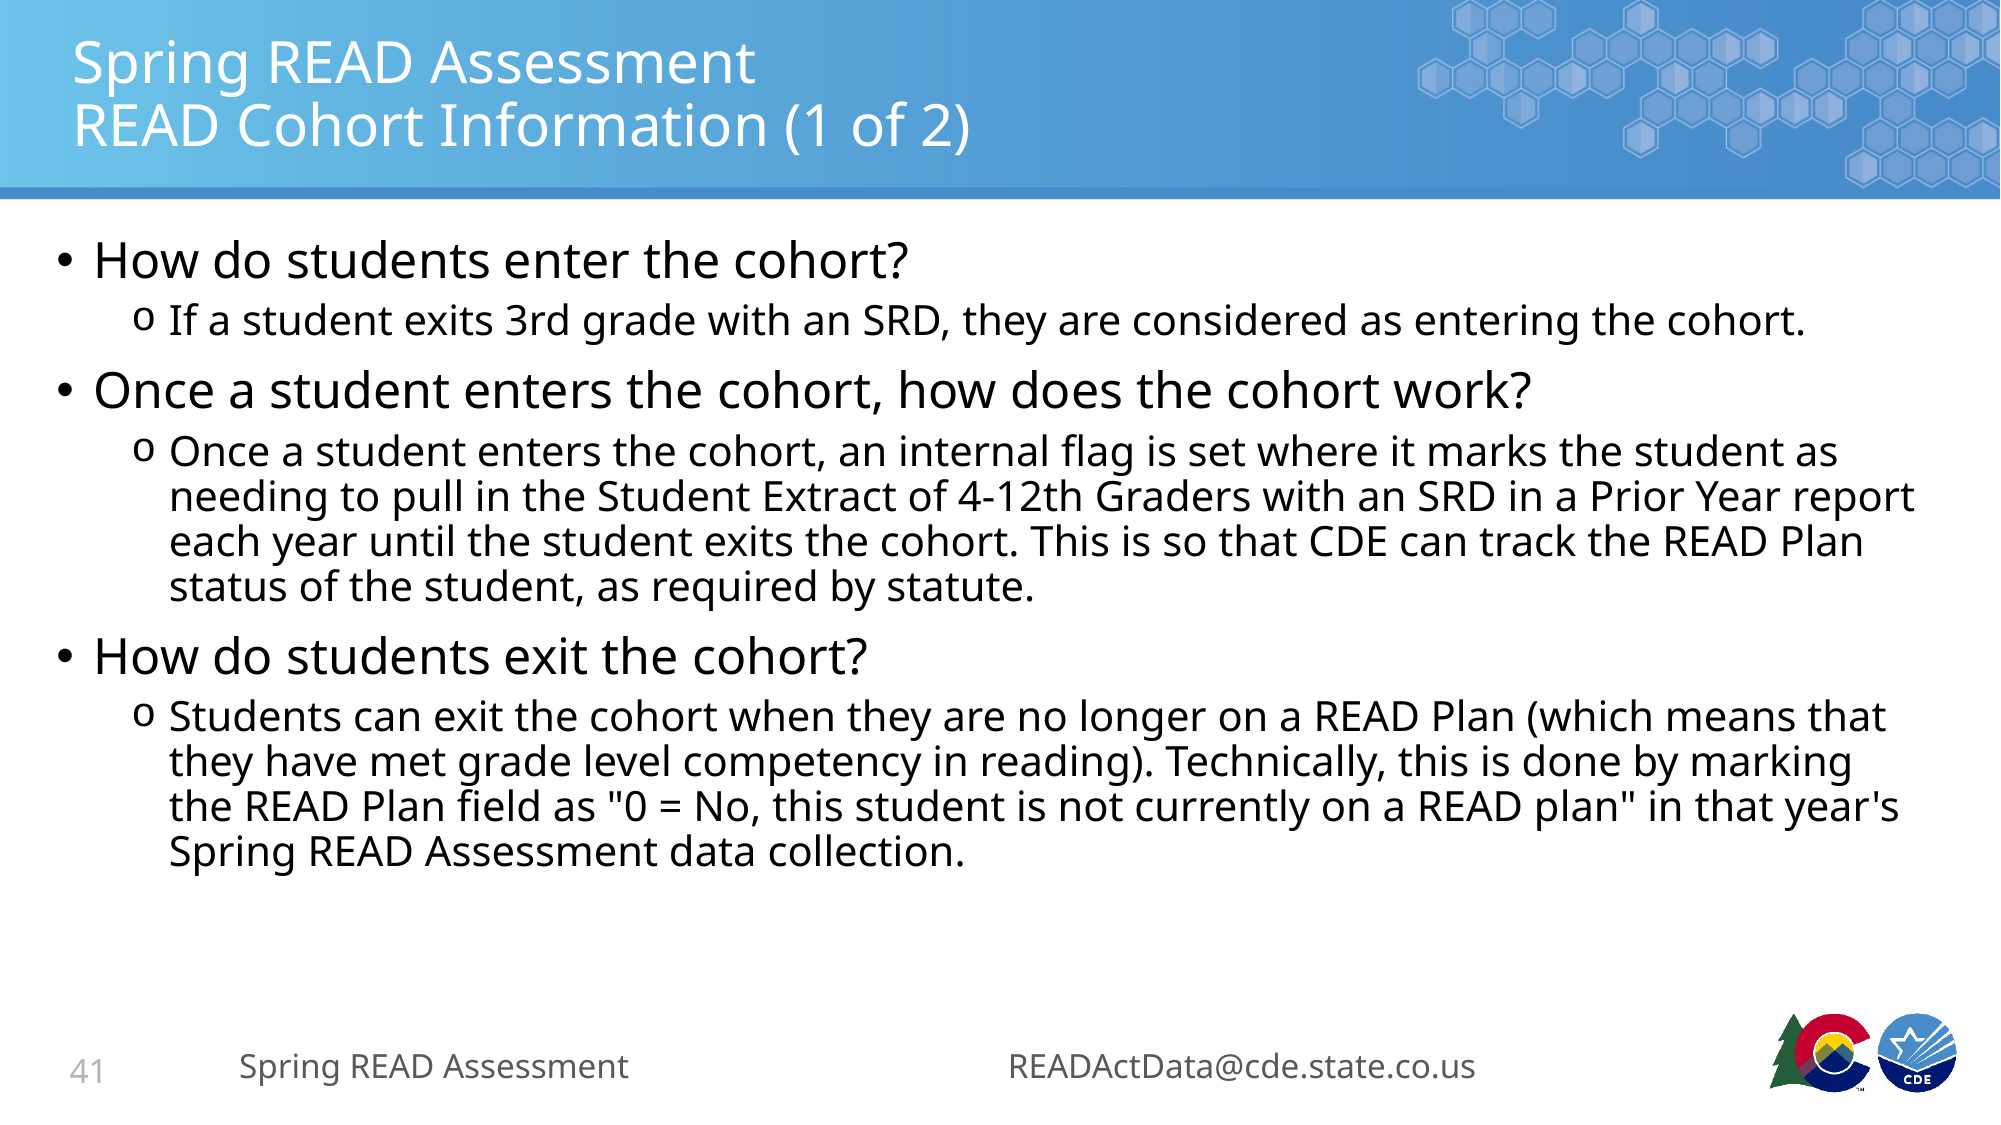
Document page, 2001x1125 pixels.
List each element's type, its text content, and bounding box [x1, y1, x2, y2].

picture [0, 0, 2000, 200]
list READActData@cde.state.co.us [992, 1042, 1714, 1103]
title Spring READ Assessment READ Cohort Information (1 of 2) [72, 33, 1396, 182]
list Spring READ Assessment [224, 1042, 960, 1103]
list How do students enter the cohort? If a student exits 3rd grade with an SRD, they are considered as entering the cohort. Once a student enters the cohort, how does the cohort work? Once a student enters the cohort, an internal flag is set where it marks the student as needing to pull in the Student Extract of 4-12th Graders with an SRD in a Prior Year report each year until the student exits the cohort. This is so that CDE can track the READ Plan status of the student, as required by statute. How do students exit the cohort? Students can exit the cohort when they are no longer on a READ Plan (which means that they have met grade level competency in reading). Technically, this is done by marking the READ Plan field as "0 = No, this student is not currently on a READ plan" in that year's Spring READ Assessment data collection. [56, 235, 1924, 1000]
picture [1768, 1012, 1957, 1093]
slide_number 41 [54, 1042, 191, 1103]
